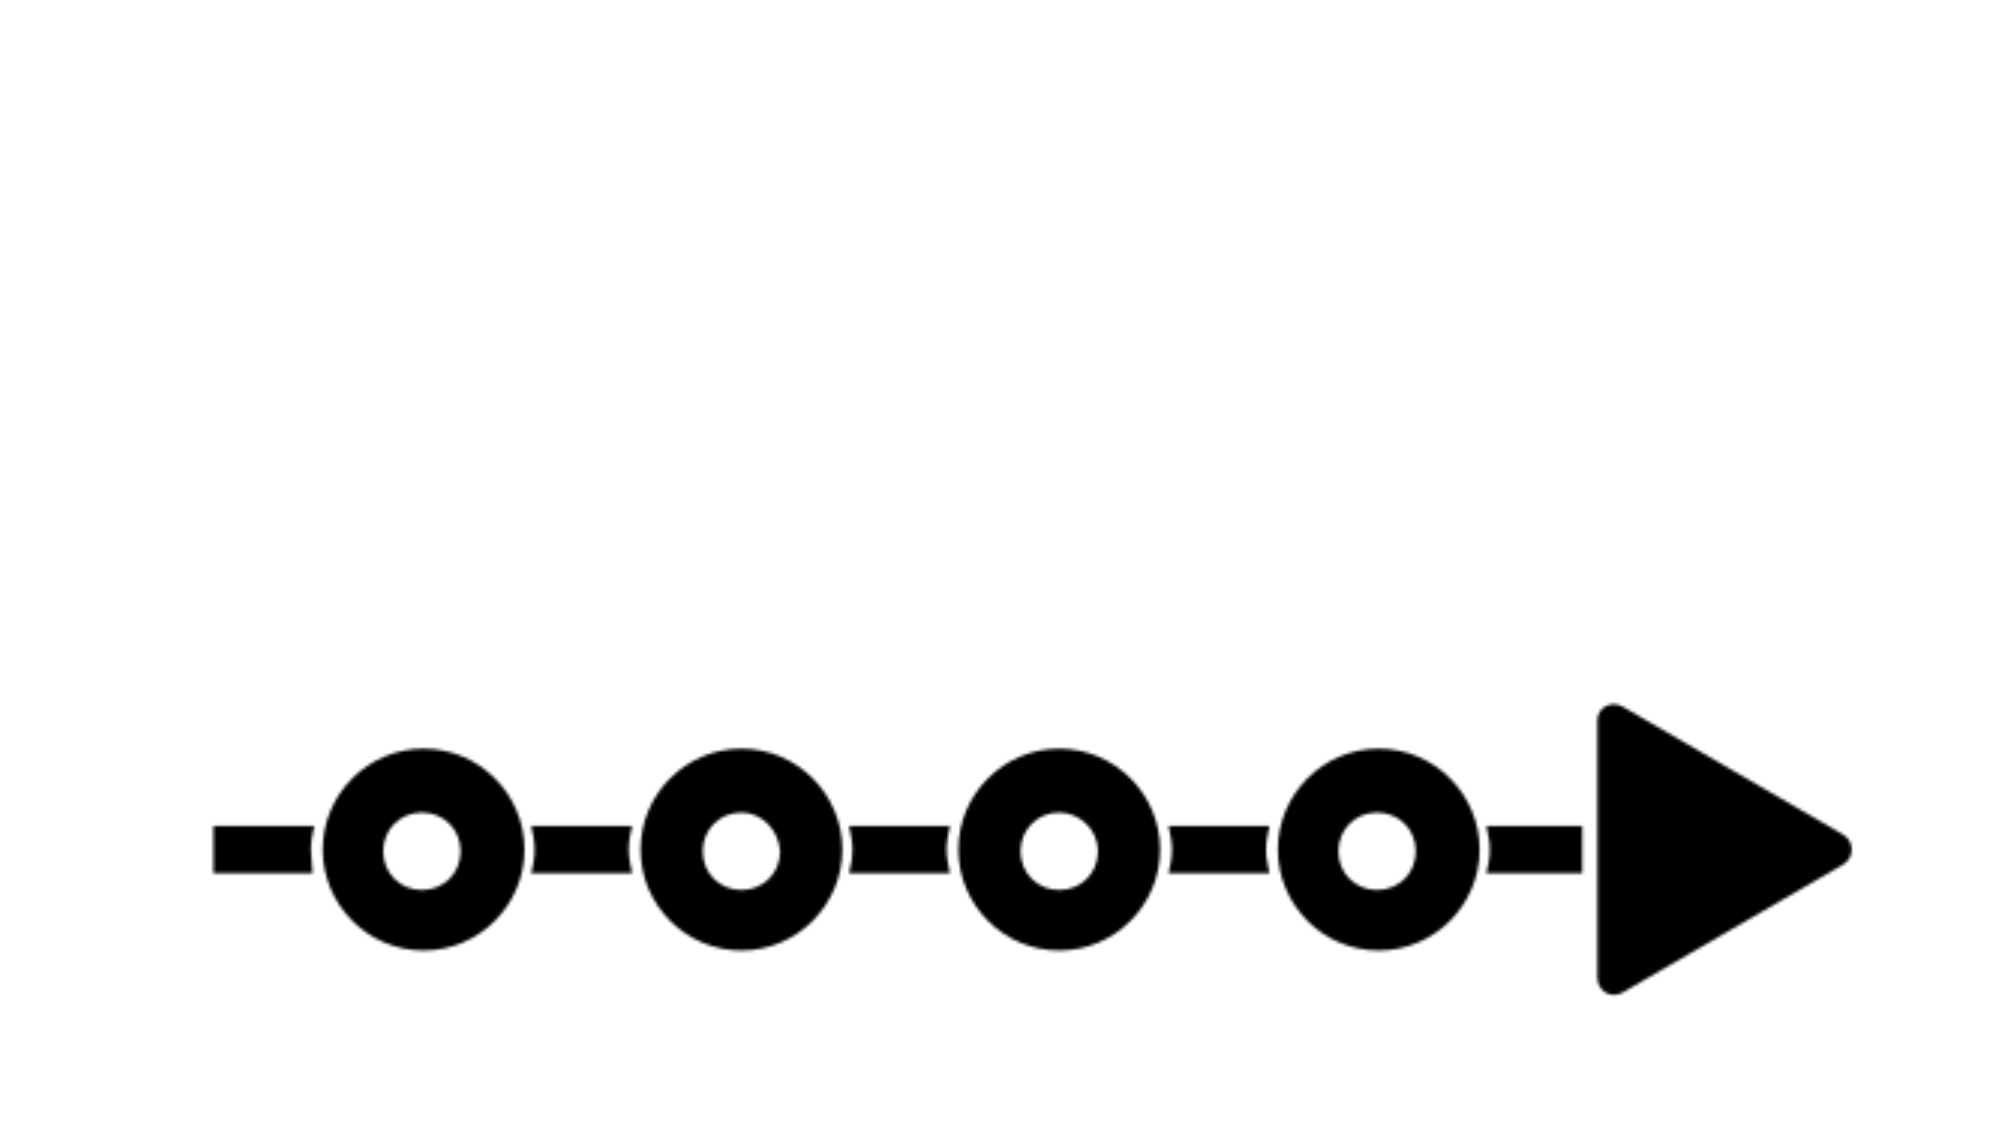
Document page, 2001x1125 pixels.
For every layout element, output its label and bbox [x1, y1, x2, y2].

picture [199, 599, 1905, 1098]
